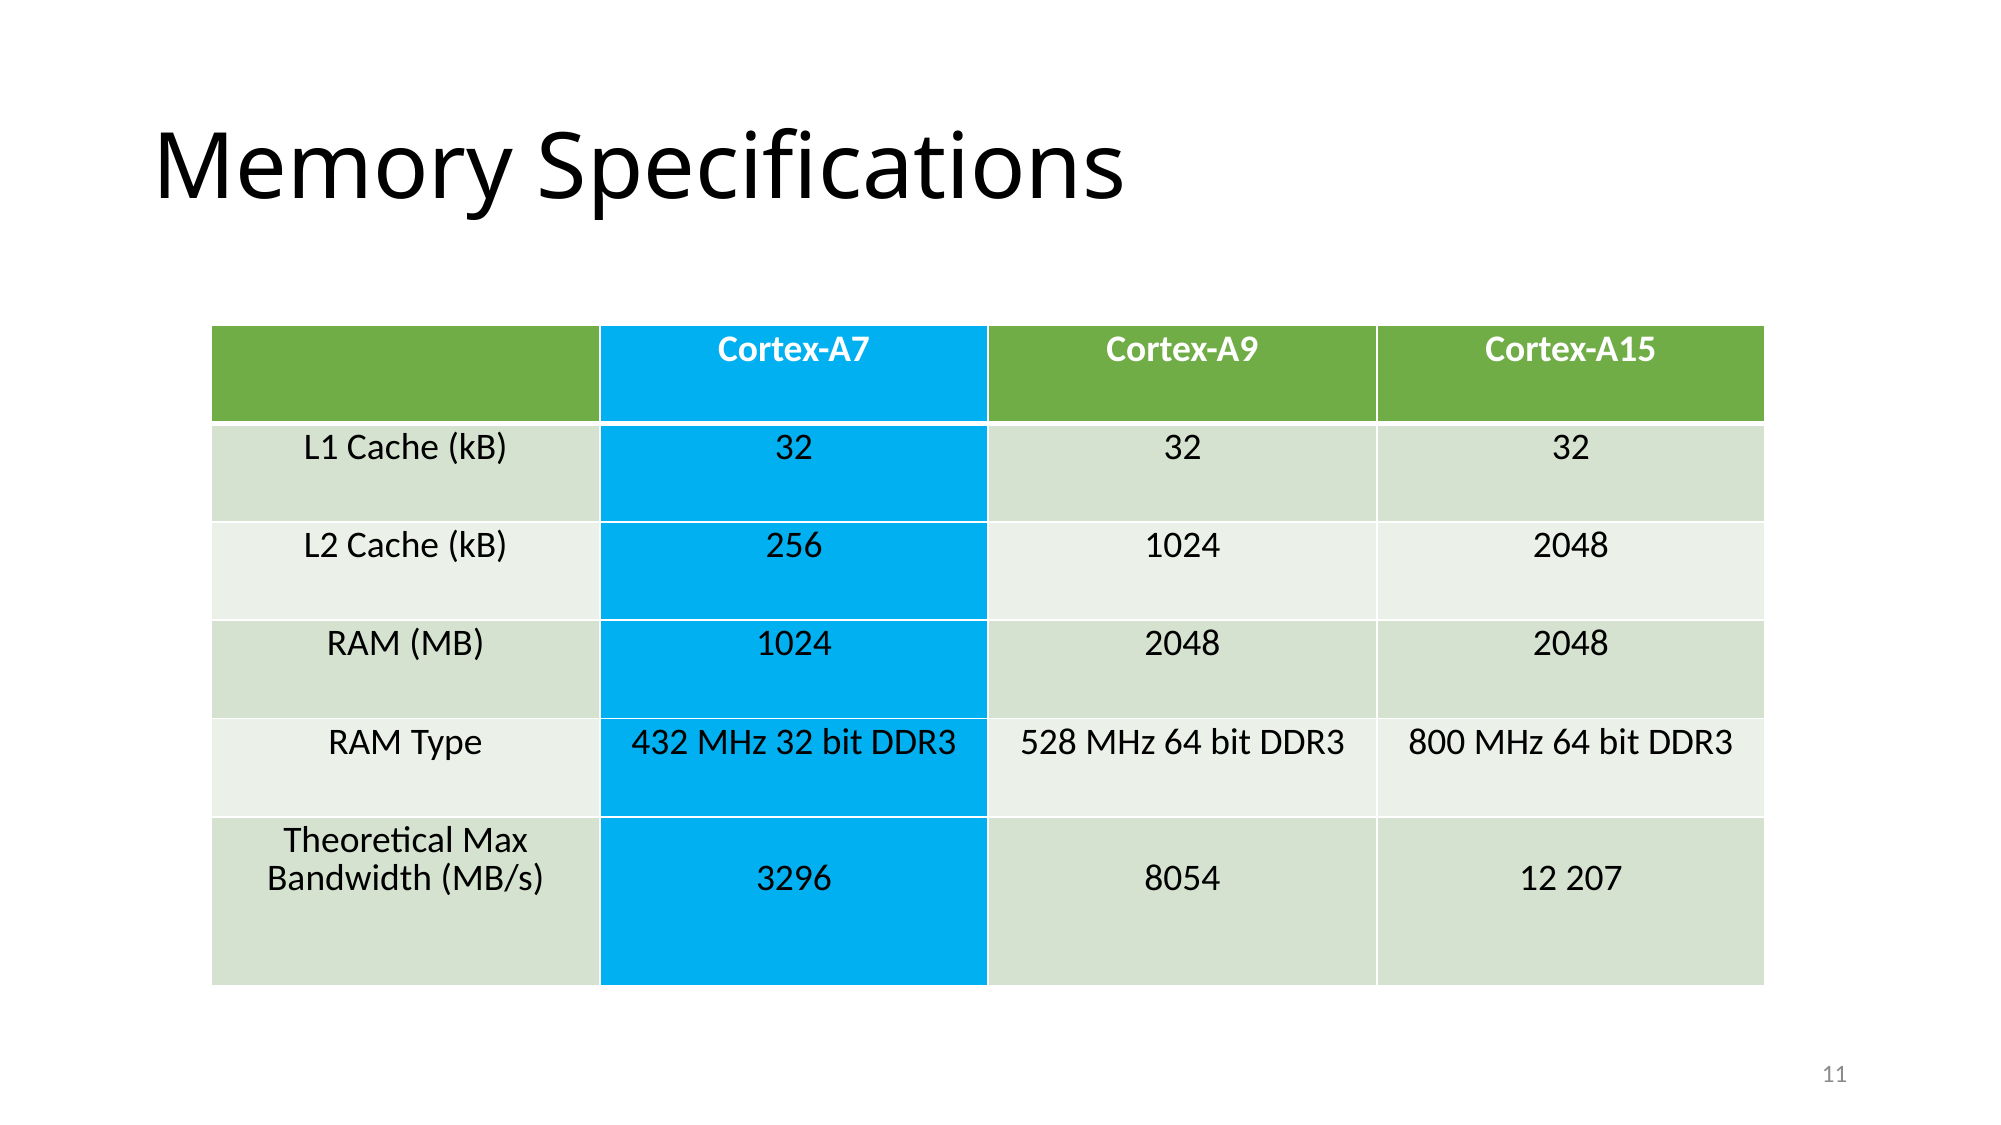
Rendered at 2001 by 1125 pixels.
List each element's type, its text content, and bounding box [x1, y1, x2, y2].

table_header [212, 326, 599, 421]
table_cell 8054 [989, 818, 1376, 985]
table_cell 432 MHz 32 bit DDR3 [601, 719, 987, 816]
table_cell 1024 [601, 621, 987, 718]
table_cell 32 [1378, 426, 1764, 521]
table_cell L1 Cache (kB) [212, 426, 599, 521]
table_cell 256 [601, 523, 987, 619]
title Memory Specifications [137, 59, 1863, 278]
table_cell Theoretical Max Bandwidth (MB/s) [212, 818, 599, 985]
table_cell 1024 [989, 523, 1376, 619]
table_cell L2 Cache (kB) [212, 523, 599, 619]
table_header Cortex-A7 [601, 326, 987, 421]
table_cell RAM Type [212, 719, 599, 816]
table_cell 3296 [601, 818, 987, 985]
table_cell 800 MHz 64 bit DDR3 [1378, 719, 1764, 816]
table_header Cortex-A15 [1378, 326, 1764, 421]
table_cell 2048 [1378, 523, 1764, 619]
table_cell 528 MHz 64 bit DDR3 [989, 719, 1376, 816]
slide_number 11 [1412, 1042, 1863, 1103]
table_cell 32 [601, 426, 987, 521]
table_cell 2048 [1378, 621, 1764, 718]
table_cell 2048 [989, 621, 1376, 718]
table_cell RAM (MB) [212, 621, 599, 718]
table_cell 12 207 [1378, 818, 1764, 985]
table_header Cortex-A9 [989, 326, 1376, 421]
table_cell 32 [989, 426, 1376, 521]
